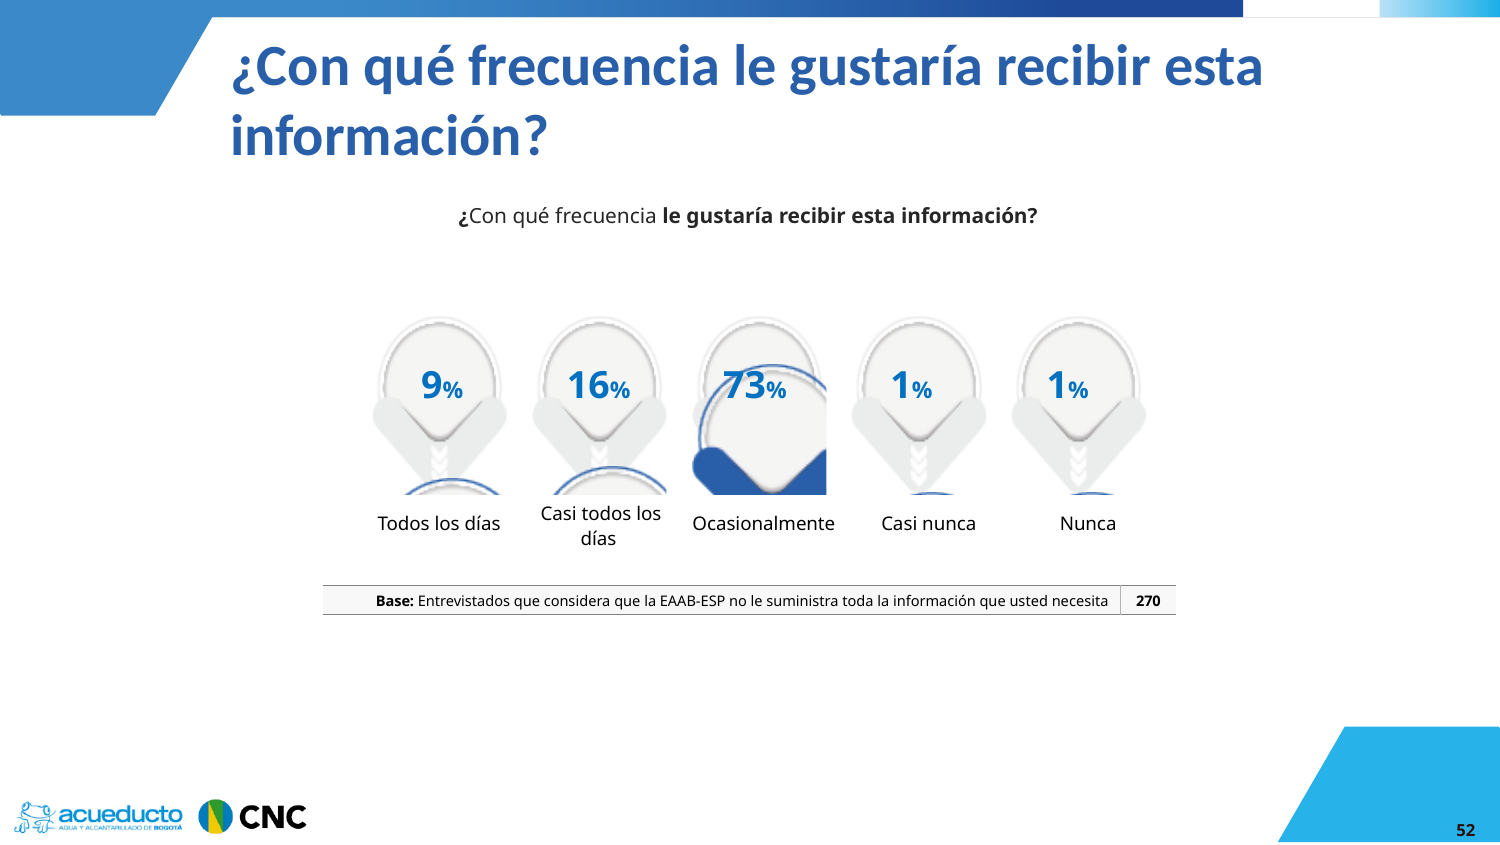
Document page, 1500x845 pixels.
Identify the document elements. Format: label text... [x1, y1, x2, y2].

table_header Casi nunca [852, 507, 1011, 545]
slide_number 52 [1409, 812, 1491, 843]
text_box ¿Con qué frecuencia le gustaría recibir esta información? [215, 19, 1450, 175]
picture [0, 0, 1500, 844]
table_header Todos los días [362, 507, 521, 545]
text_box ¿Con qué frecuencia le gustaría recibir esta información? [392, 195, 1110, 235]
table_header Casi todos los días [521, 507, 681, 545]
table_header Nunca [1011, 507, 1170, 545]
chart [342, 311, 1176, 499]
table_header Ocasionalmente [681, 507, 852, 545]
table_header 270 [1121, 586, 1176, 614]
table_header Base: Entrevistados que considera que la EAAB-ESP no le suministra toda la información que usted necesita [323, 586, 1120, 614]
